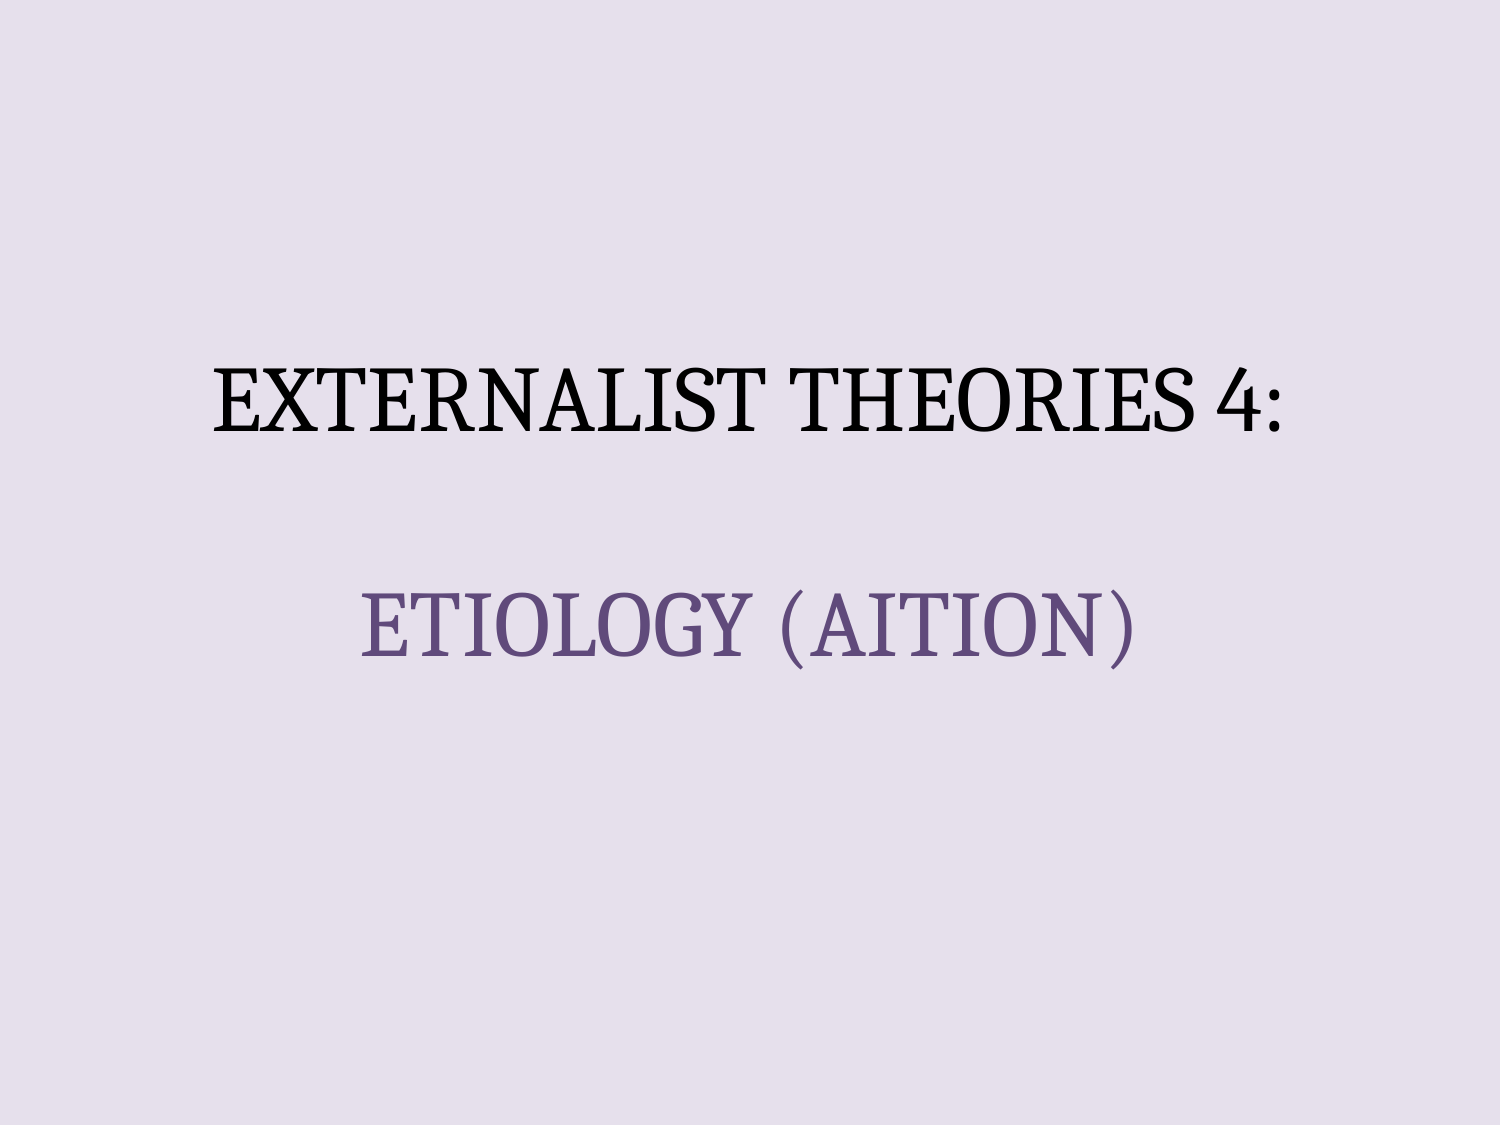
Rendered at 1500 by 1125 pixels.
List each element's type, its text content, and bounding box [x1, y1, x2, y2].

title EXTERNALIST THEORIES 4: ETIOLOGY (AITION) [37, 468, 1463, 657]
